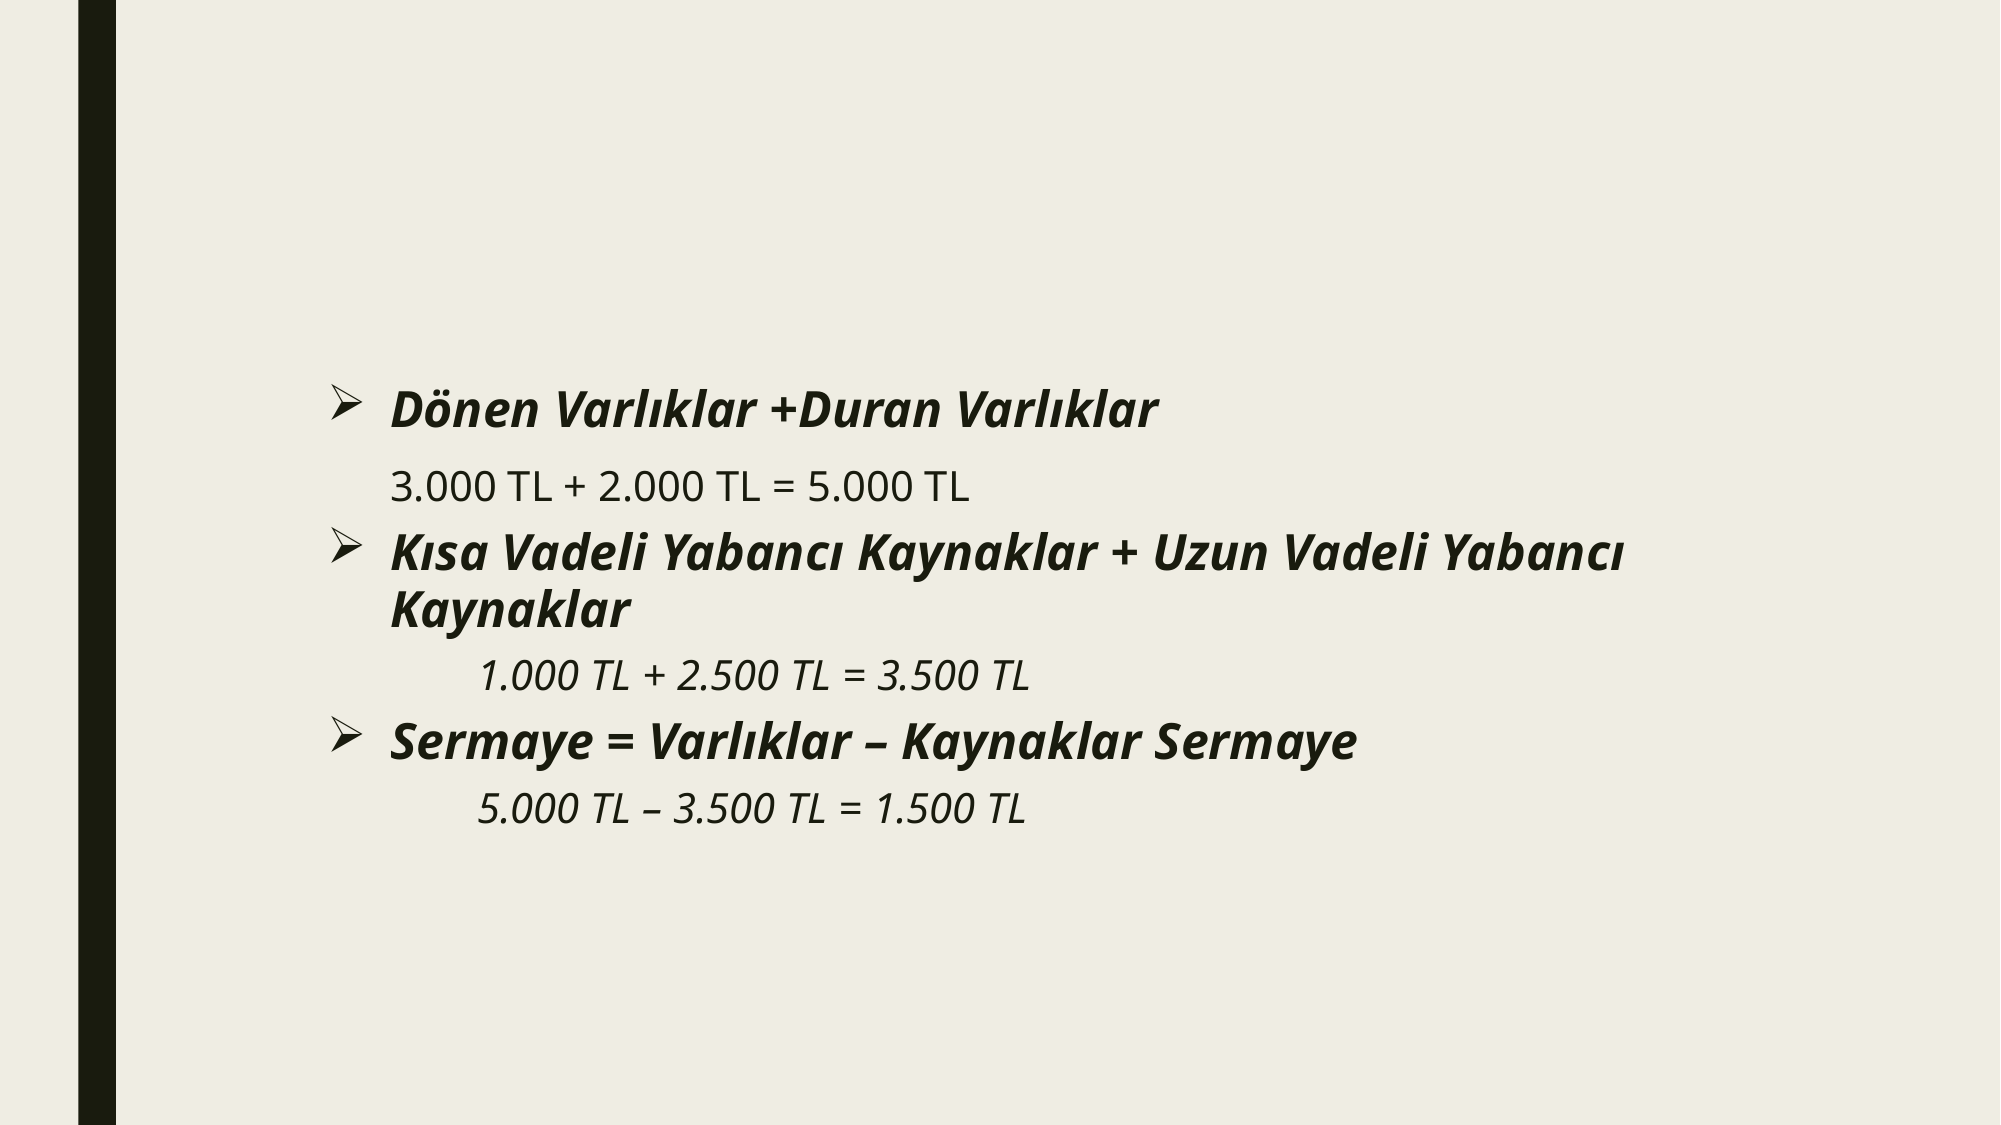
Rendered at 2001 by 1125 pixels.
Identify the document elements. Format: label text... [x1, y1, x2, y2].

list Dönen Varlıklar +Duran Varlıklar 3.000 TL + 2.000 TL = 5.000 TL Kısa Vadeli Yabancı Kaynaklar + Uzun Vadeli Yabancı Kaynaklar 1.000 TL + 2.500 TL = 3.500 TL Sermaye = Varlıklar – Kaynaklar Sermaye 5.000 TL – 3.500 TL = 1.500 TL [225, 375, 1800, 963]
